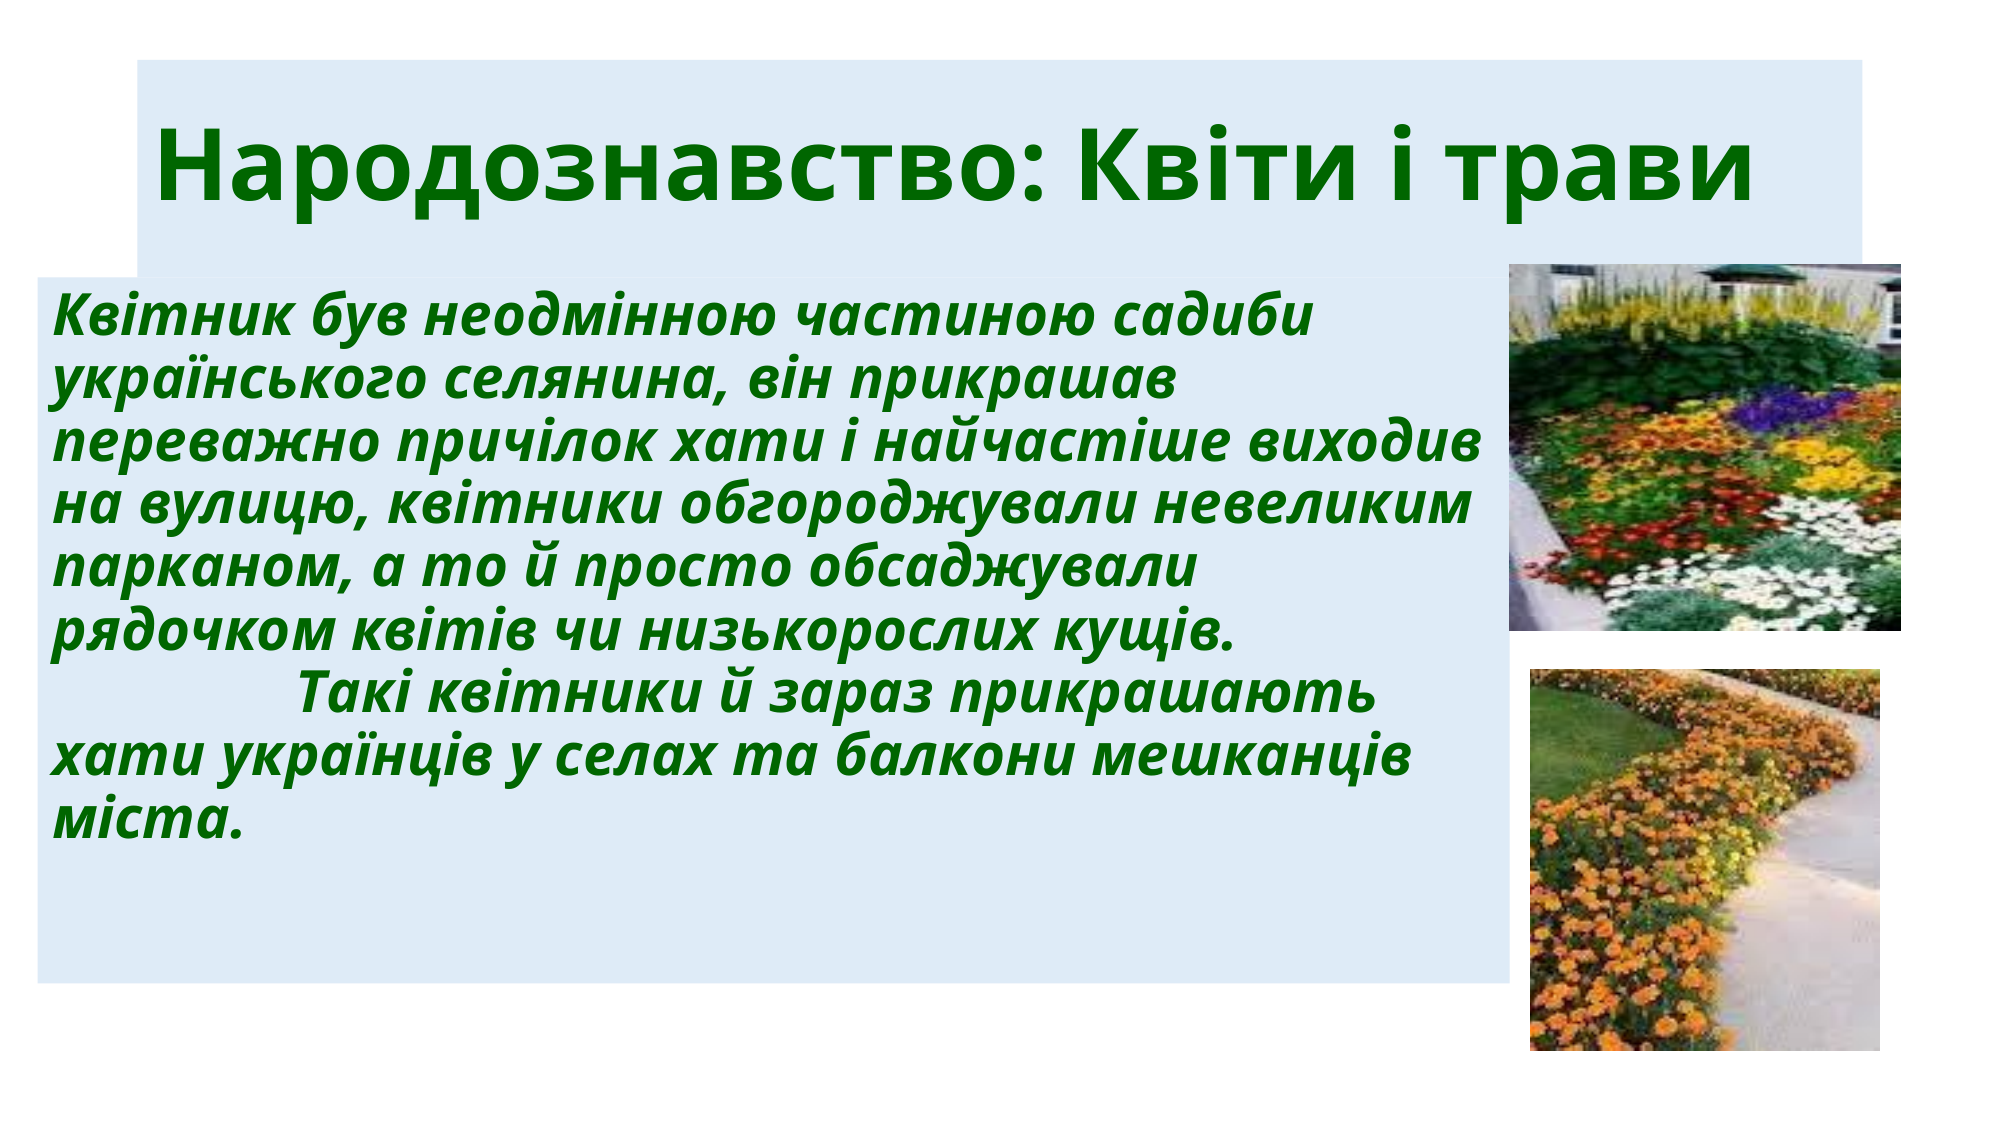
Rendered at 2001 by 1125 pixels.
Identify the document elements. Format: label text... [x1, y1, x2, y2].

list Квітник був неодмінною частиною садиби українського селянина, він прикрашав переважно причілок хати і найчастіше виходив на вулицю, квітники обгороджували невеликим парканом, а то й просто обсаджували рядочком квітів чи низькорослих кущів. Такі квітники й зараз прикрашають хати українців у селах та балкони мешканців міста. [37, 277, 1510, 984]
picture [1530, 669, 1880, 1051]
title Народознавство: Квіти і трави [137, 59, 1863, 278]
picture [1509, 264, 1901, 631]
